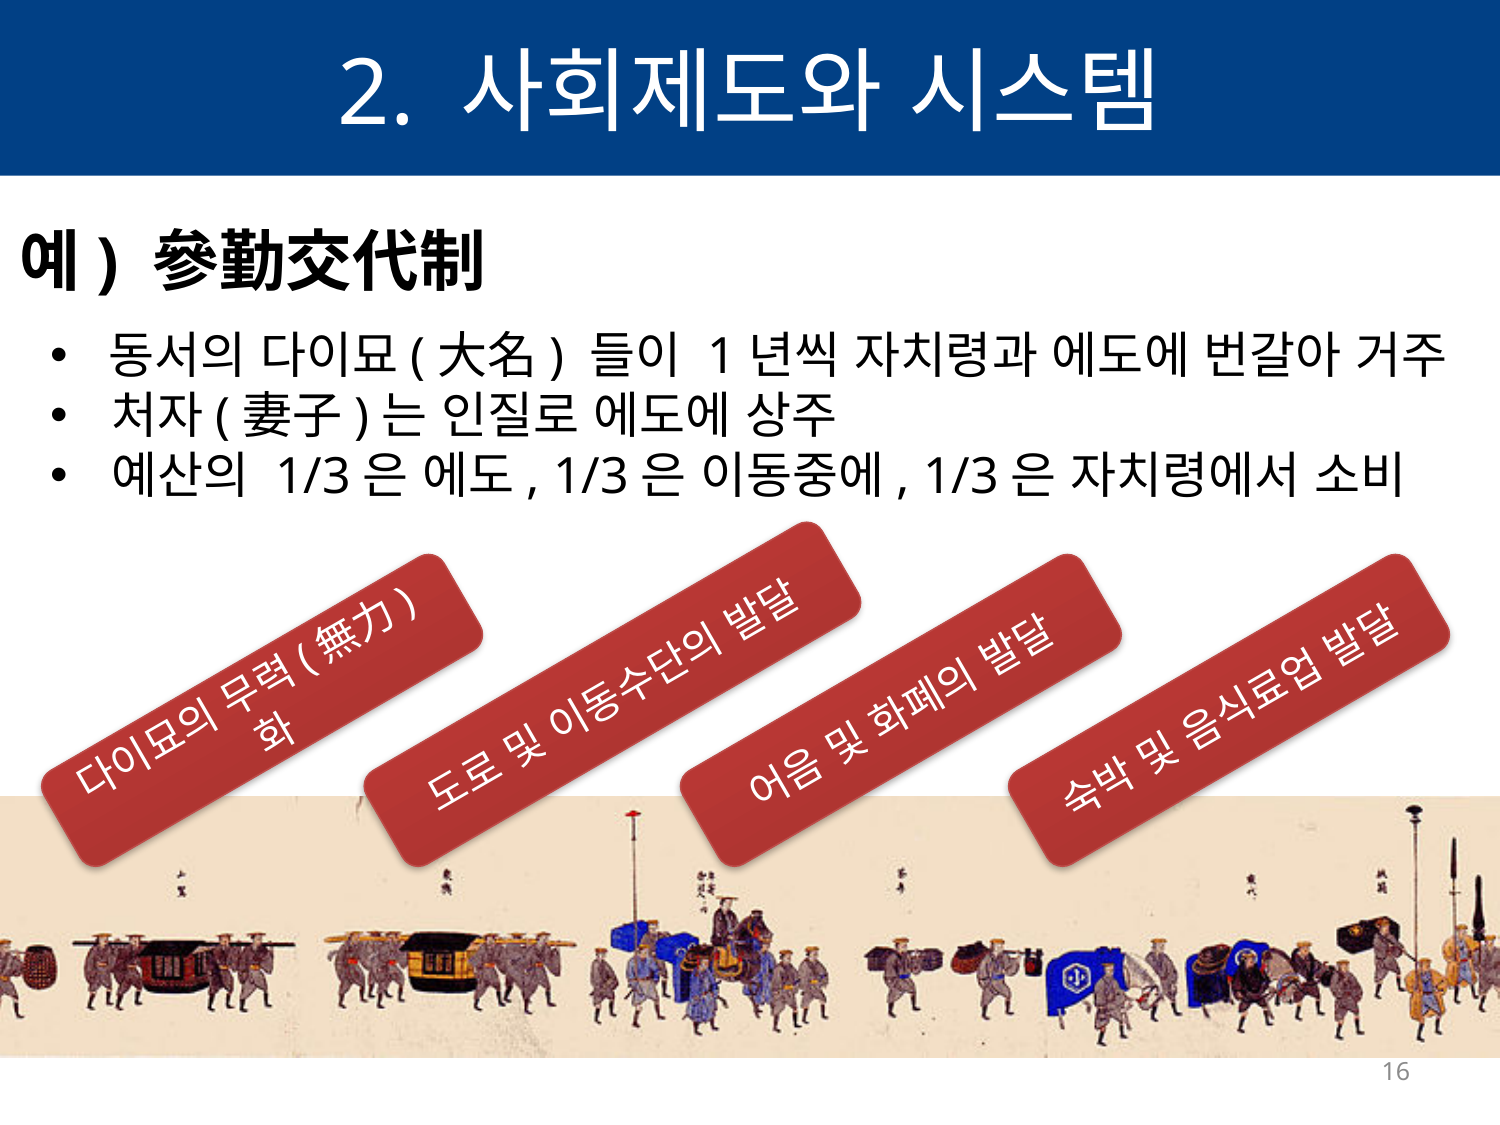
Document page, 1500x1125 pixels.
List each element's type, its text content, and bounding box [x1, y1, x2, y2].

text_box 도로 및 이동수단의 발달 [363, 521, 862, 795]
title 2. 사회제도와 시스템 [0, 0, 1500, 177]
text_box 숙박 및 음식료업 발달 [1007, 553, 1451, 795]
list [0, 796, 1500, 1058]
text_box 예) 參勤交代制 [4, 210, 501, 306]
text_box 어음 및 화폐의 발달 [679, 553, 1123, 795]
text_box 16 [1074, 1066, 1425, 1103]
text_box 다이묘의 무력(無力)화 [40, 553, 484, 795]
text_box 동서의 다이묘(大名) 들이 1년씩 자치령과 에도에 번갈아 거주 처자(妻子)는 인질로 에도에 상주 예산의 1/3은 에도, 1/3은 이동중에, 1/3은 자치령에서 소비 [35, 316, 1500, 512]
